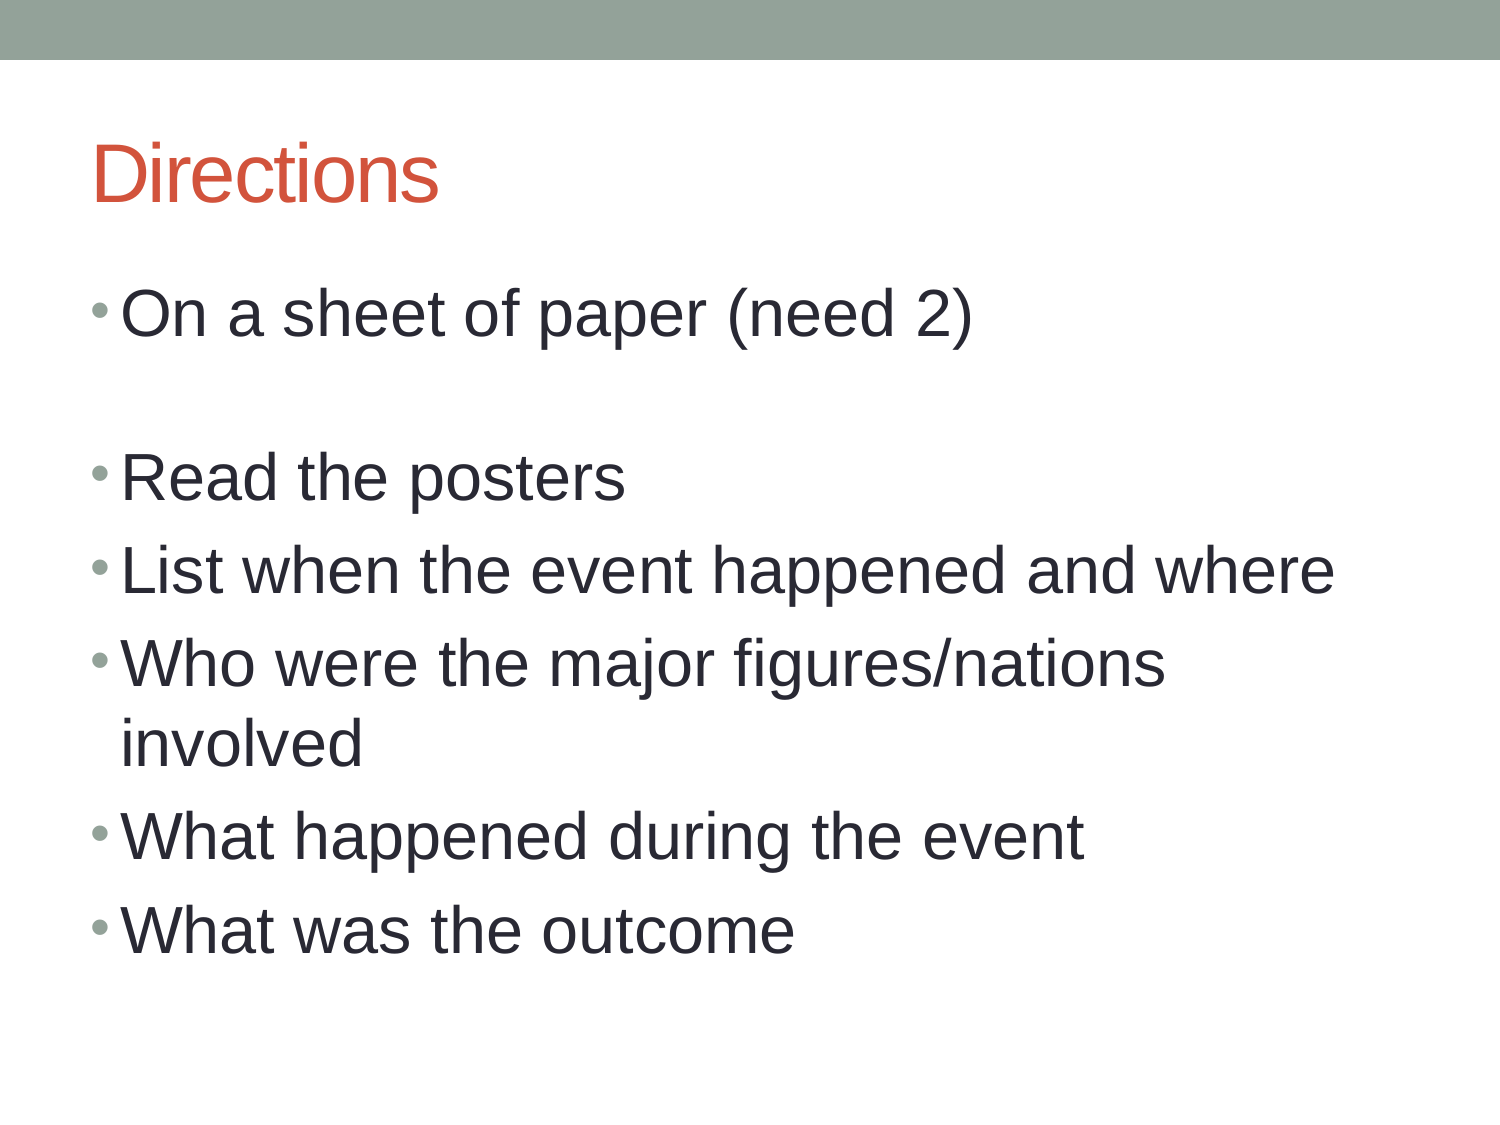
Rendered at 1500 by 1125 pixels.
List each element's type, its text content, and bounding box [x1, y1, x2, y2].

title Directions [75, 87, 1425, 250]
list On a sheet of paper (need 2) Read the posters List when the event happened and where Who were the major figures/nations involved What happened during the event What was the outcome [75, 262, 1425, 1063]
